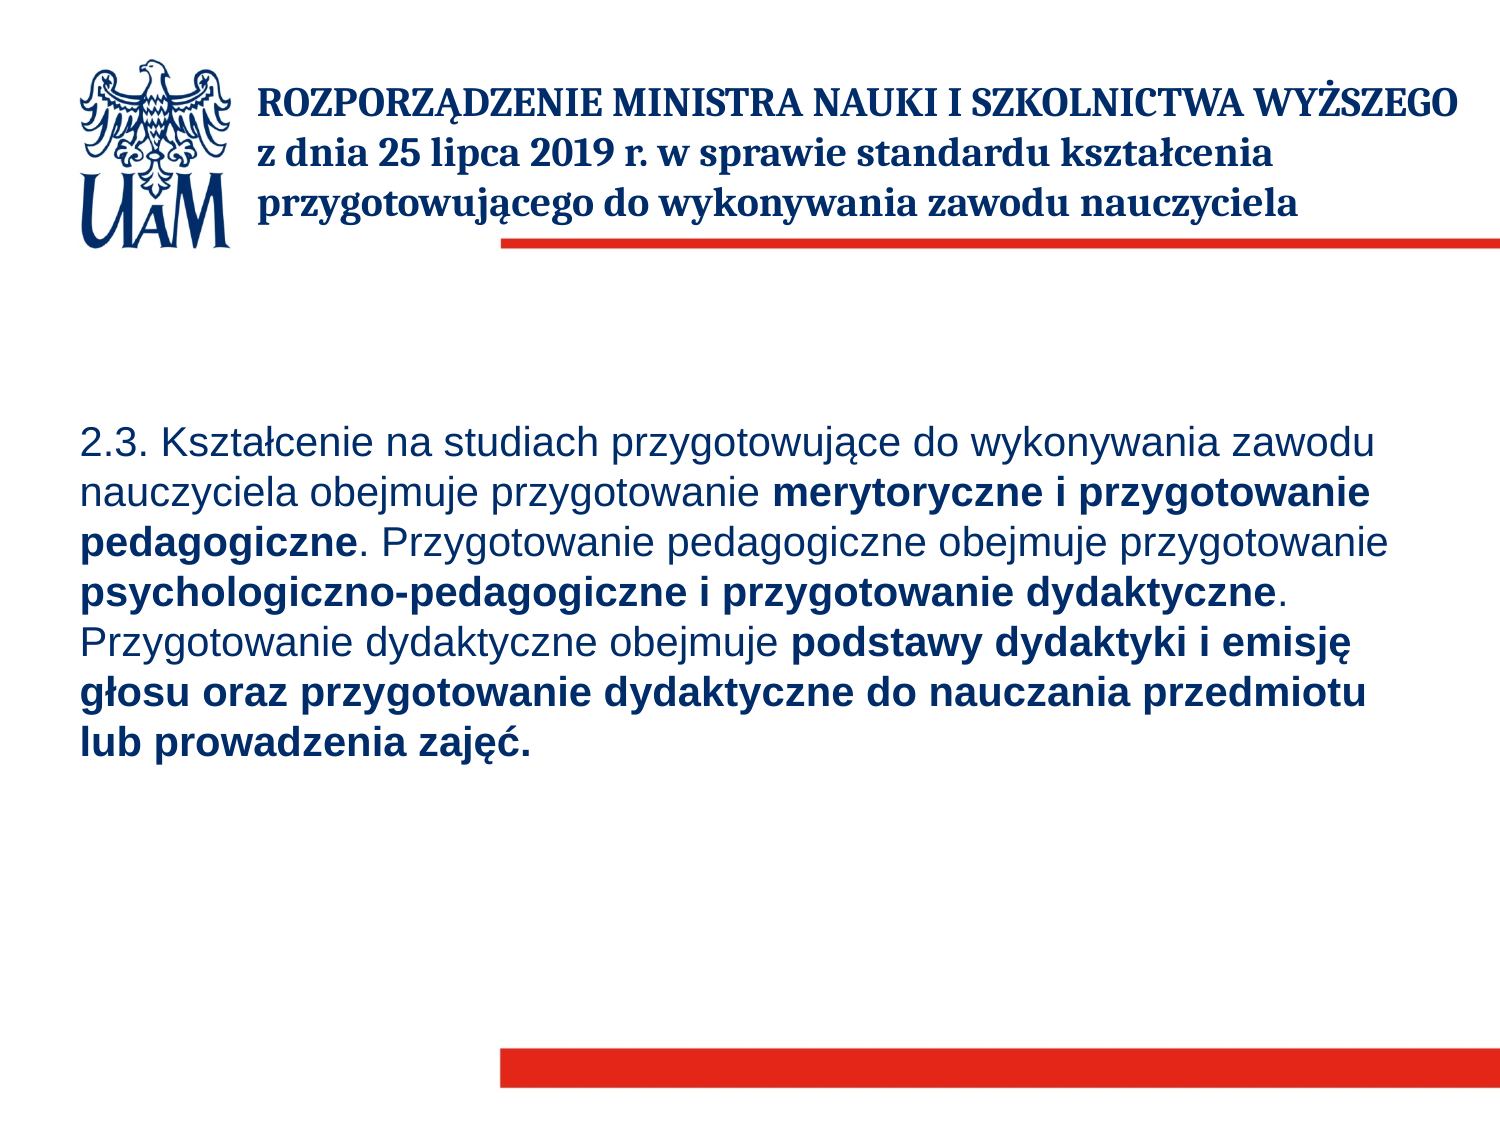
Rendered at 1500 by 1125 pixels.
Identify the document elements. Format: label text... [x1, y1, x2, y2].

picture [0, 1, 1500, 1124]
title ROZPORZĄDZENIE MINISTRA NAUKI I SZKOLNICTWA WYŻSZEGO z dnia 25 lipca 2019 r. w sprawie standardu kształcenia przygotowującego do wykonywania zawodu nauczyciela [242, 66, 1500, 233]
list 2.3. Kształcenie na studiach przygotowujące do wykonywania zawodu nauczyciela obejmuje przygotowanie merytoryczne i przygotowanie pedagogiczne. Przygotowanie pedagogiczne obejmuje przygotowanie psychologiczno-pedagogiczne i przygotowanie dydaktyczne. Przygotowanie dydaktyczne obejmuje podstawy dydaktyki i emisję głosu oraz przygotowanie dydaktyczne do nauczania przedmiotu lub prowadzenia zajęć. [64, 290, 1436, 1035]
